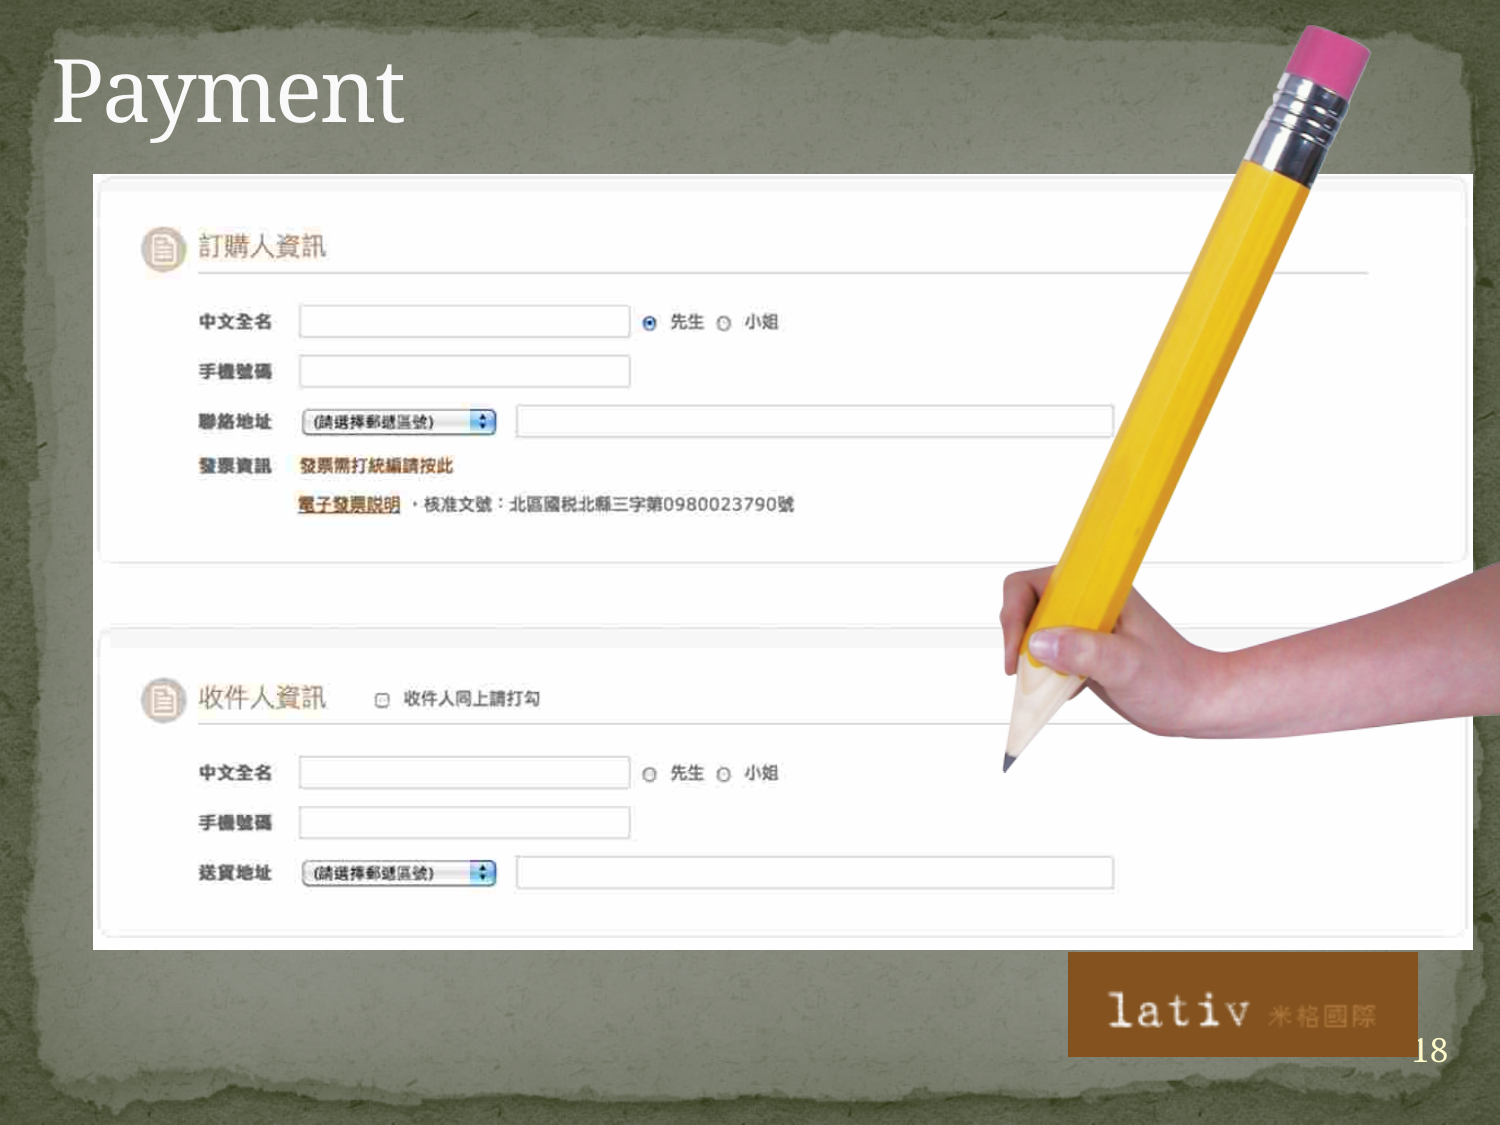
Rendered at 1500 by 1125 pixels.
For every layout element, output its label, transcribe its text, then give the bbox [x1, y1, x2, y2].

picture [1068, 952, 1418, 1057]
slide_number 18 [1379, 1014, 1480, 1089]
picture [93, 25, 1500, 950]
title Payment [41, 0, 1459, 146]
